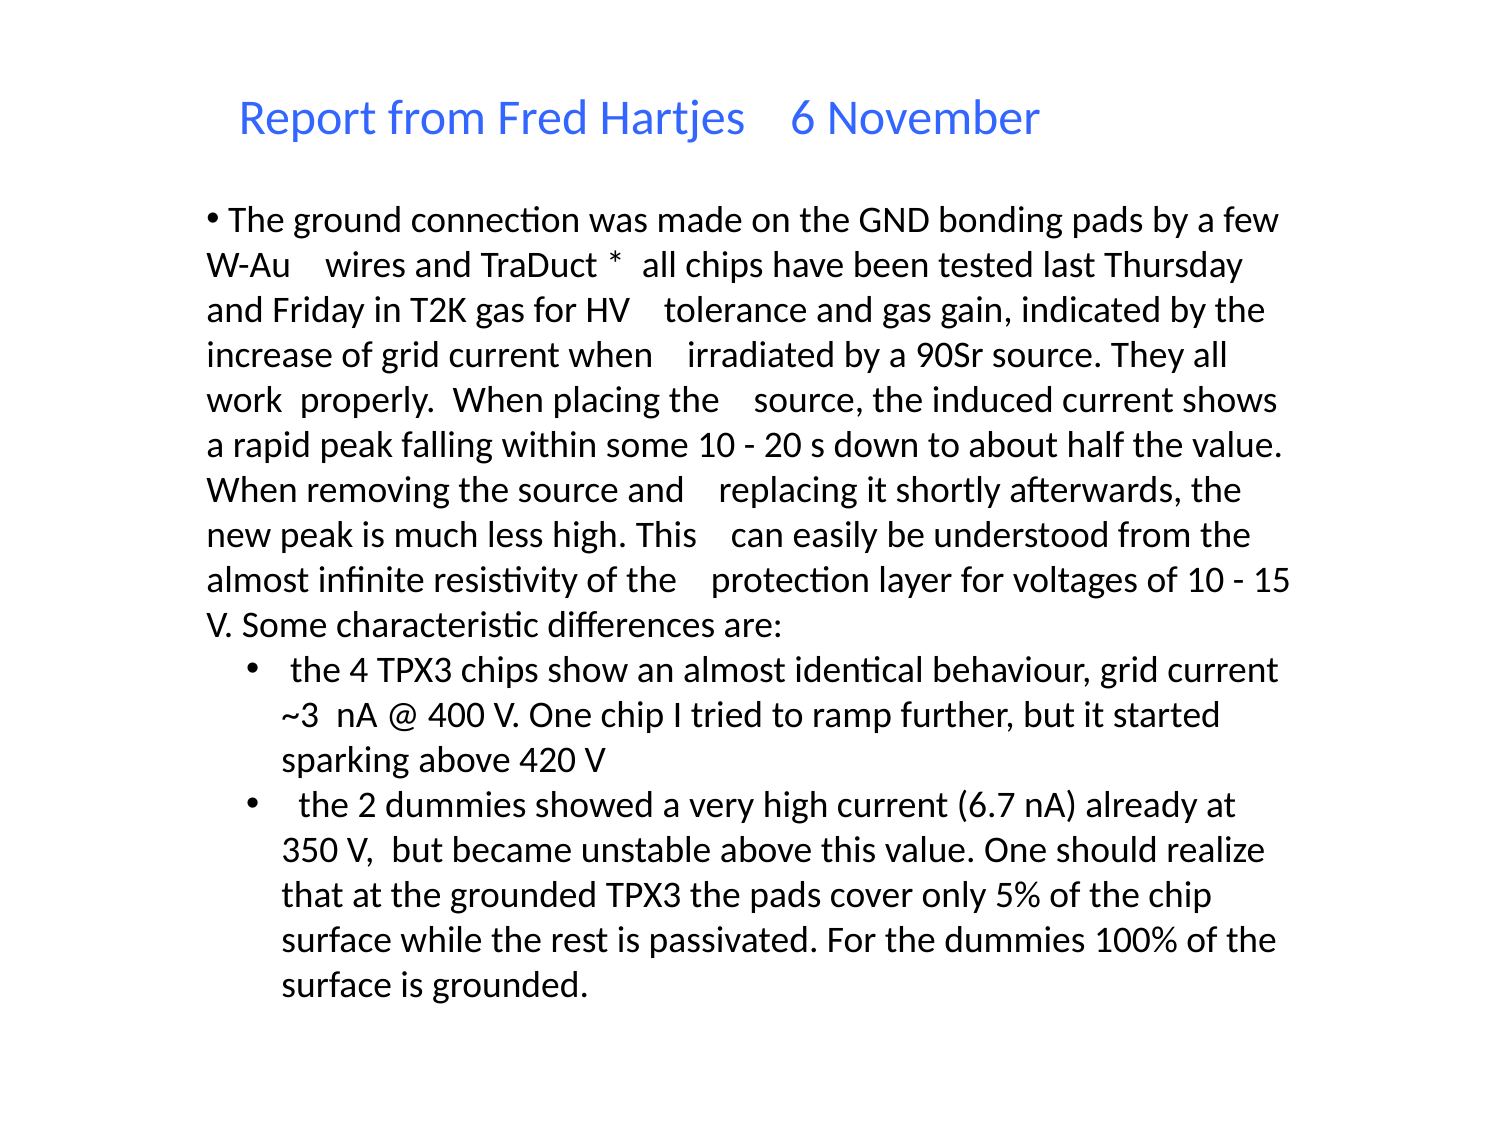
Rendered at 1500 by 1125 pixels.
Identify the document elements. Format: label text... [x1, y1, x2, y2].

text_box Report from Fred Hartjes 6 November [174, 77, 1117, 152]
text_box The ground connection was made on the GND bonding pads by a few W-Au wires and TraDuct * all chips have been tested last Thursday and Friday in T2K gas for HV tolerance and gas gain, indicated by the increase of grid current when irradiated by a 90Sr source. They all work properly. When placing the source, the induced current shows a rapid peak falling within some 10 - 20 s down to about half the value. When removing the source and replacing it shortly afterwards, the new peak is much less high. This can easily be understood from the almost infinite resistivity of the protection layer for voltages of 10 - 15 V. Some characteristic differences are: the 4 TPX3 chips show an almost identical behaviour, grid current ~3 nA @ 400 V. One chip I tried to ramp further, but it started sparking above 420 V the 2 dummies showed a very high current (6.7 nA) already at 350 V, but became unstable above this value. One should realize that at the grounded TPX3 the pads cover only 5% of the chip surface while the rest is passivated. For the dummies 100% of the surface is grounded. [191, 187, 1317, 1013]
